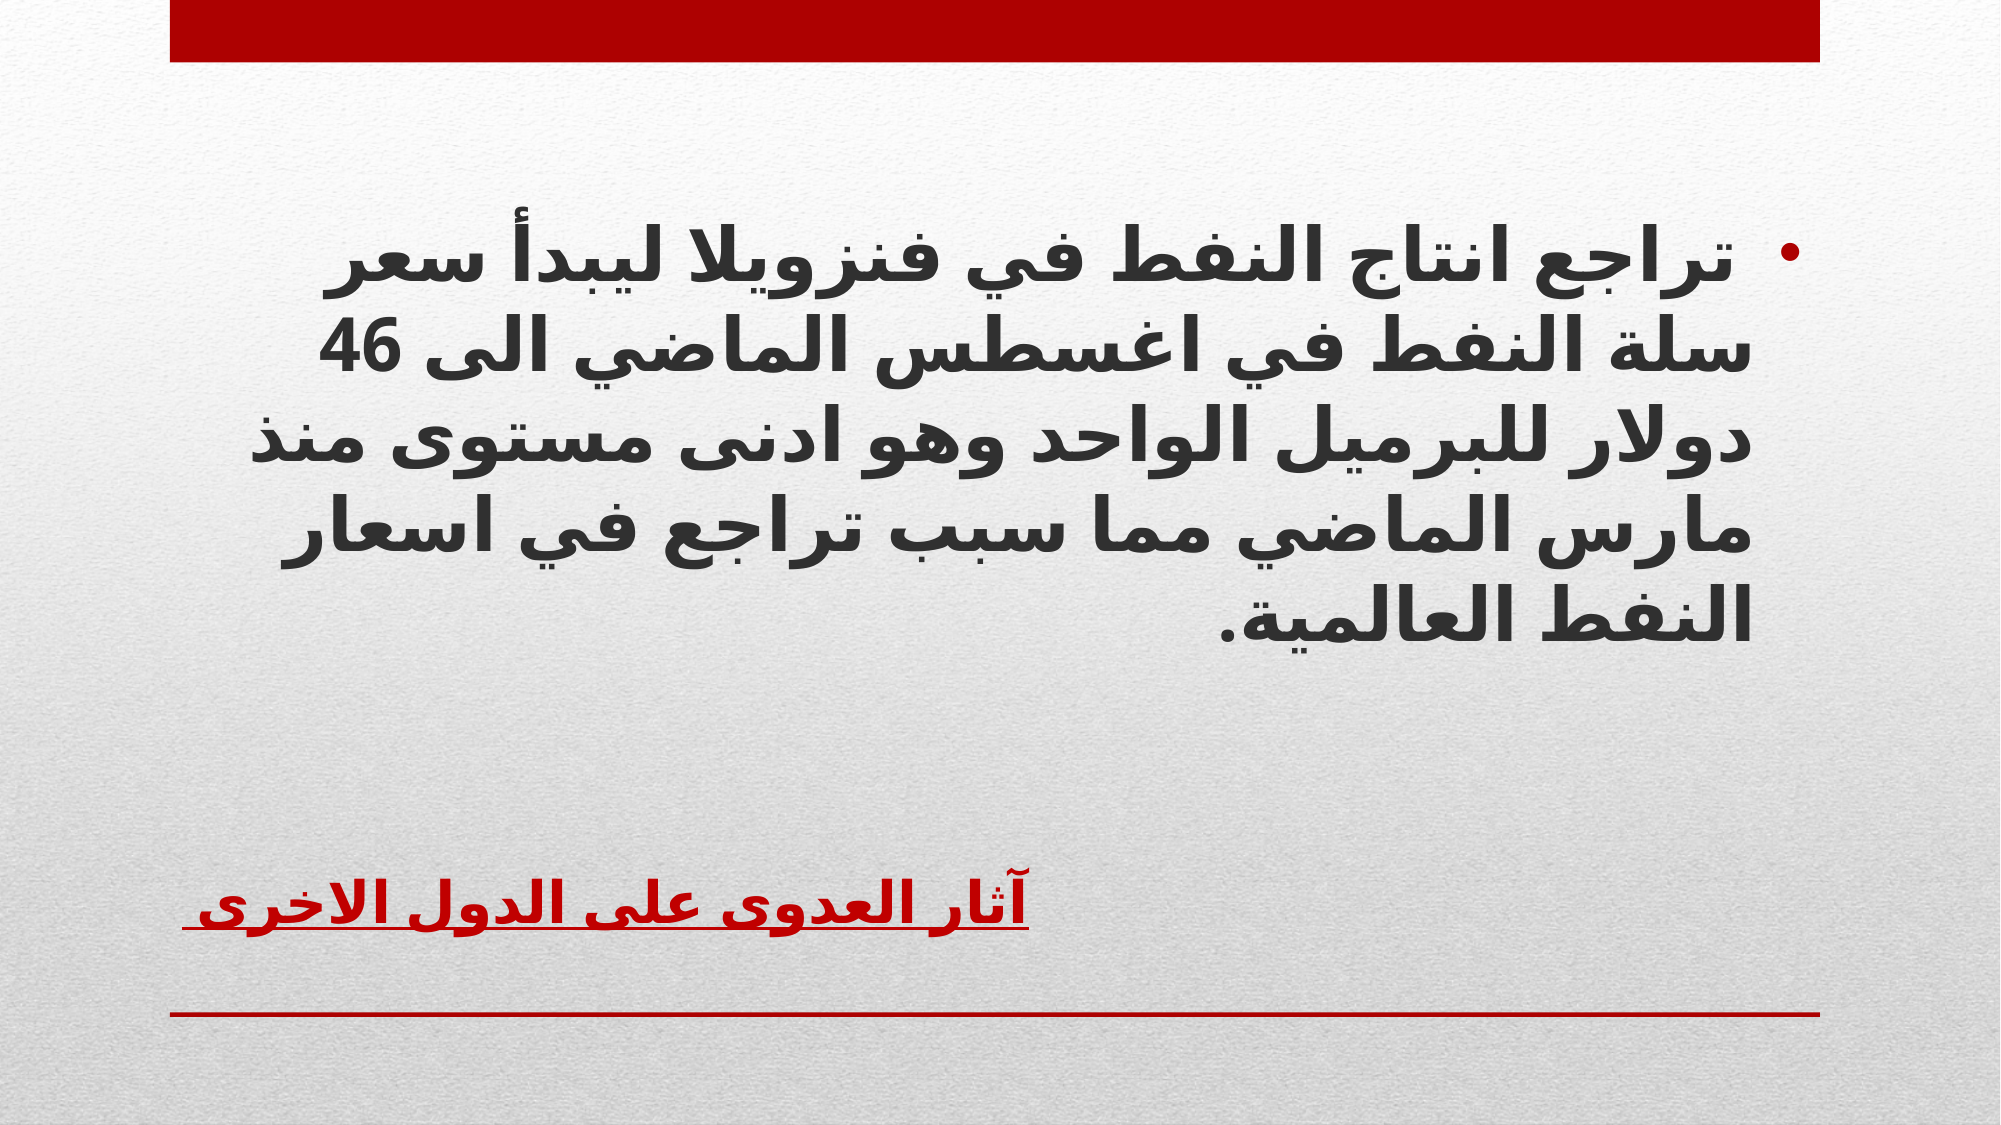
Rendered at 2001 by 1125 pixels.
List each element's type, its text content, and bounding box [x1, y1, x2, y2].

title آثار العدوى على الدول الاخرى [166, 750, 1650, 1013]
list تراجع انتاج النفط في فنزويلا ليبدأ سعر سلة النفط في اغسطس الماضي الى 46 دولار للبرميل الواحد وهو ادنى مستوى منذ مارس الماضي مما سبب تراجع في اسعار النفط العالمية. [166, 112, 1817, 750]
